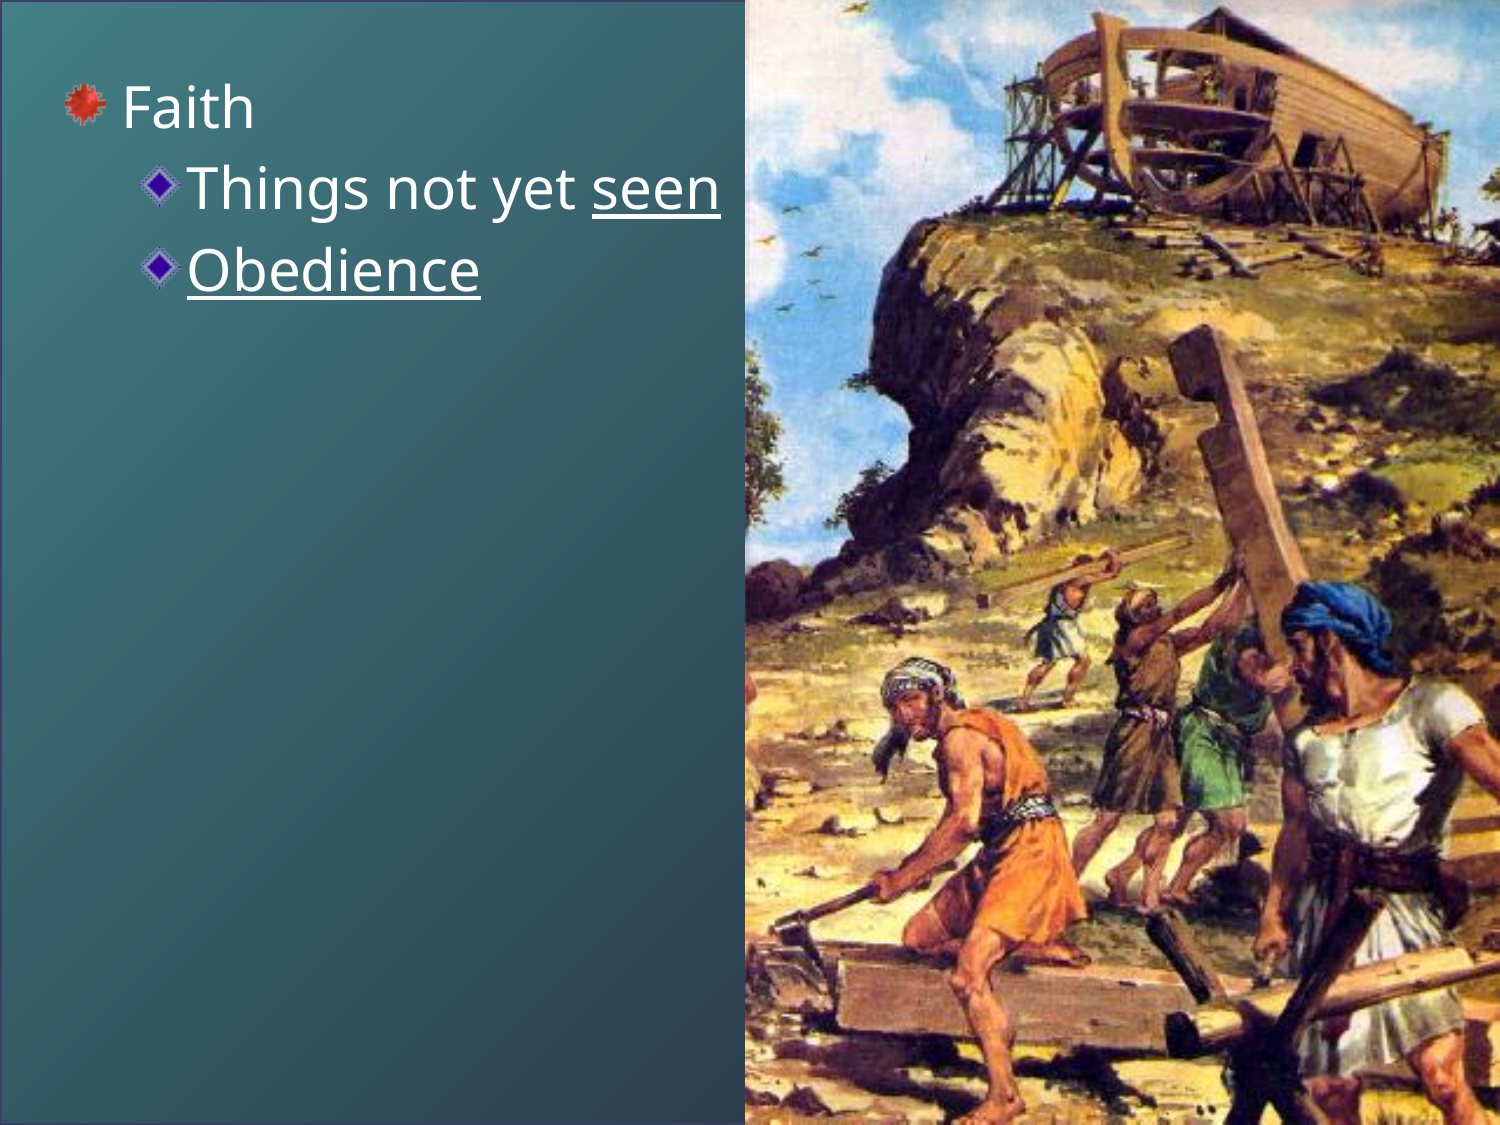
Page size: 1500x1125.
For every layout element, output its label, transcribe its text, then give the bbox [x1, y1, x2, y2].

picture [745, 0, 1500, 1125]
list Faith Things not yet seen Obedience [50, 62, 738, 1075]
picture [65, 84, 106, 126]
picture [140, 247, 181, 289]
picture [140, 165, 181, 207]
